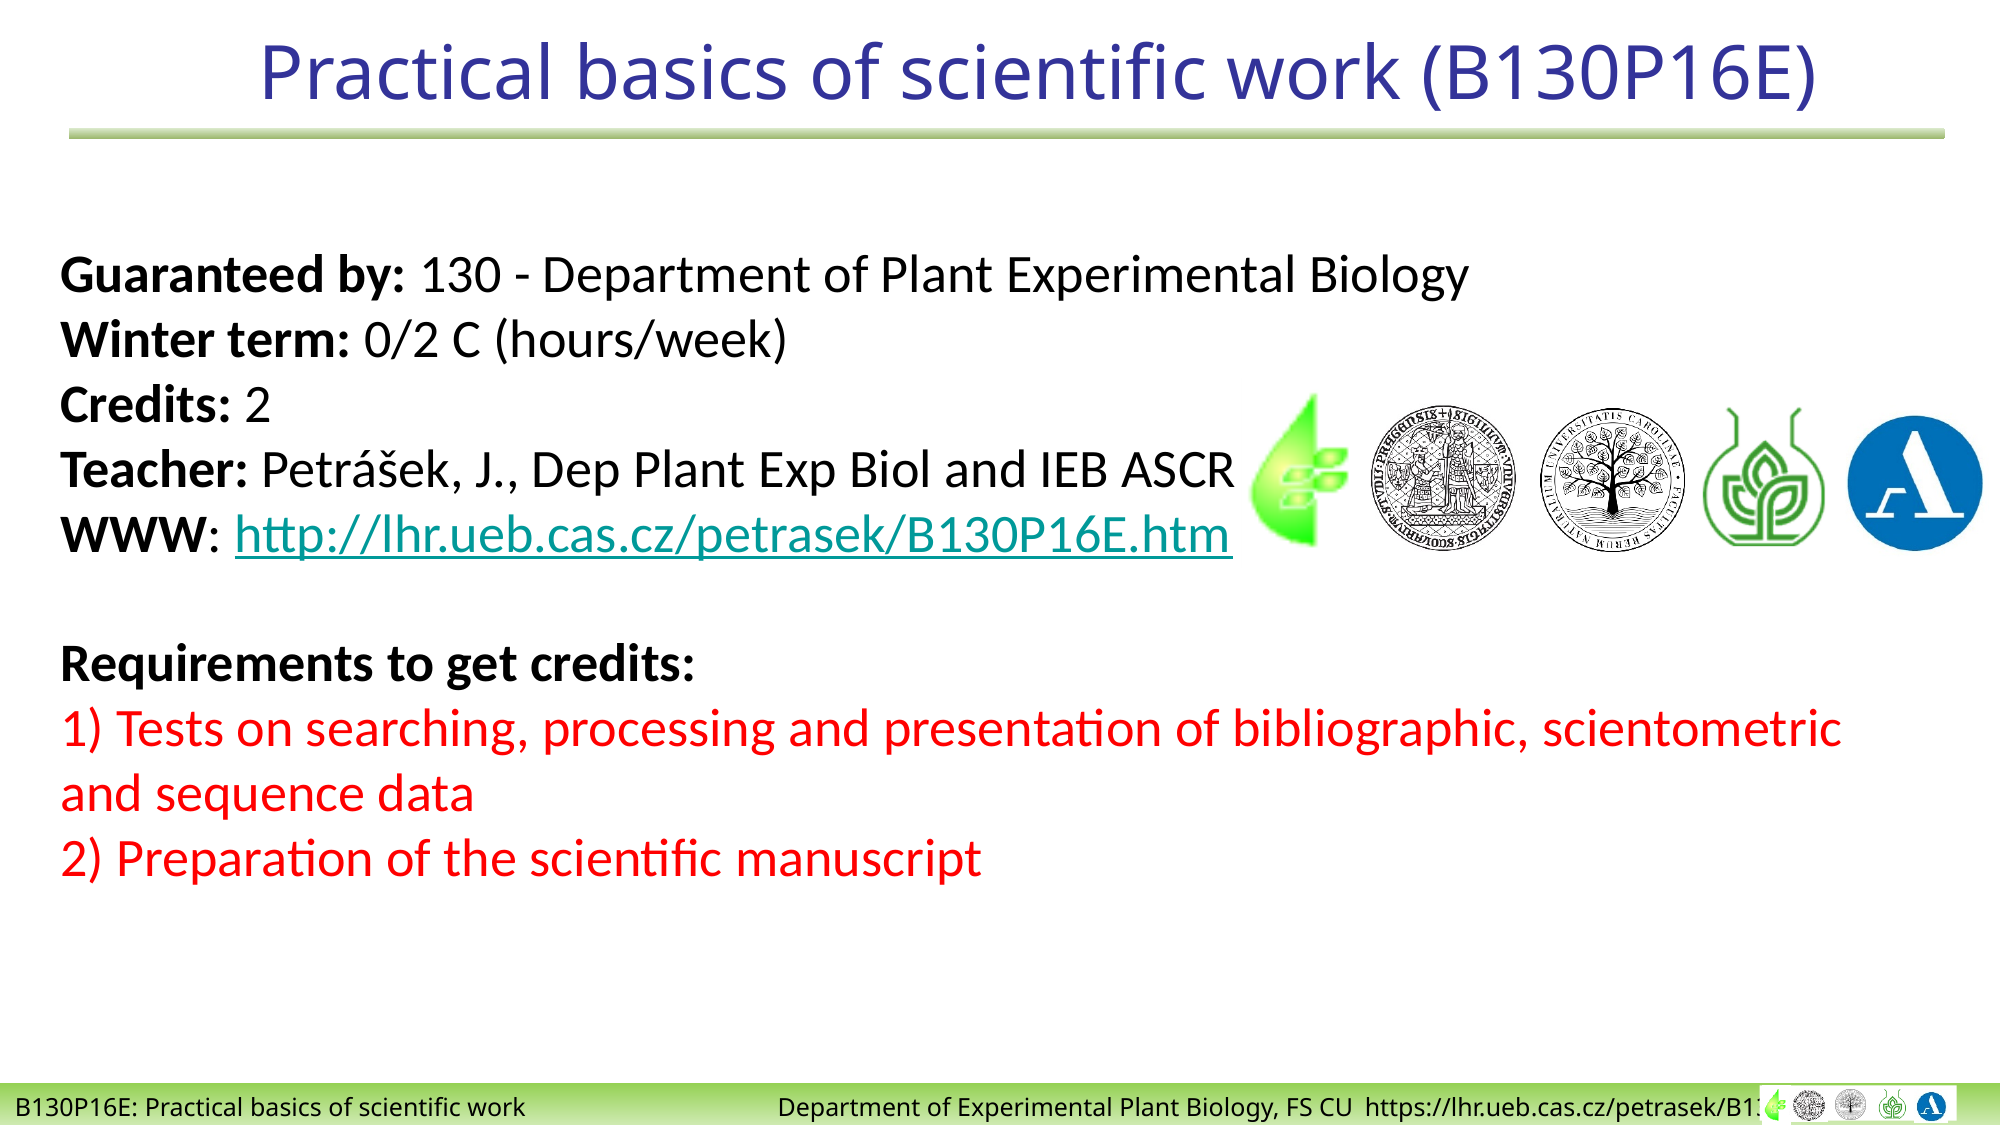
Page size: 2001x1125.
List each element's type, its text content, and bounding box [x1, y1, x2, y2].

text_box Guaranteed by: 130 - Department of Plant Experimental Biology Winter term: 0/2 C (hours/week) Credits: 2 Teacher: Petrášek, J., Dep Plant Exp Biol and IEB ASCR WWW: http://lhr.ueb.cas.cz/petrasek/B130P16E.htm Requirements to get credits: 1) Tests on searching, processing and presentation of bibliographic, scientometric and sequence data 2) Preparation of the scientific manuscript [45, 230, 1922, 960]
picture [1696, 402, 1993, 560]
picture [1540, 408, 1685, 553]
text_box Practical basics of scientific work (B130P16E) [243, 16, 1833, 122]
picture [1240, 378, 1532, 568]
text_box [0, 1083, 2000, 1125]
text_box [66, 125, 1948, 141]
